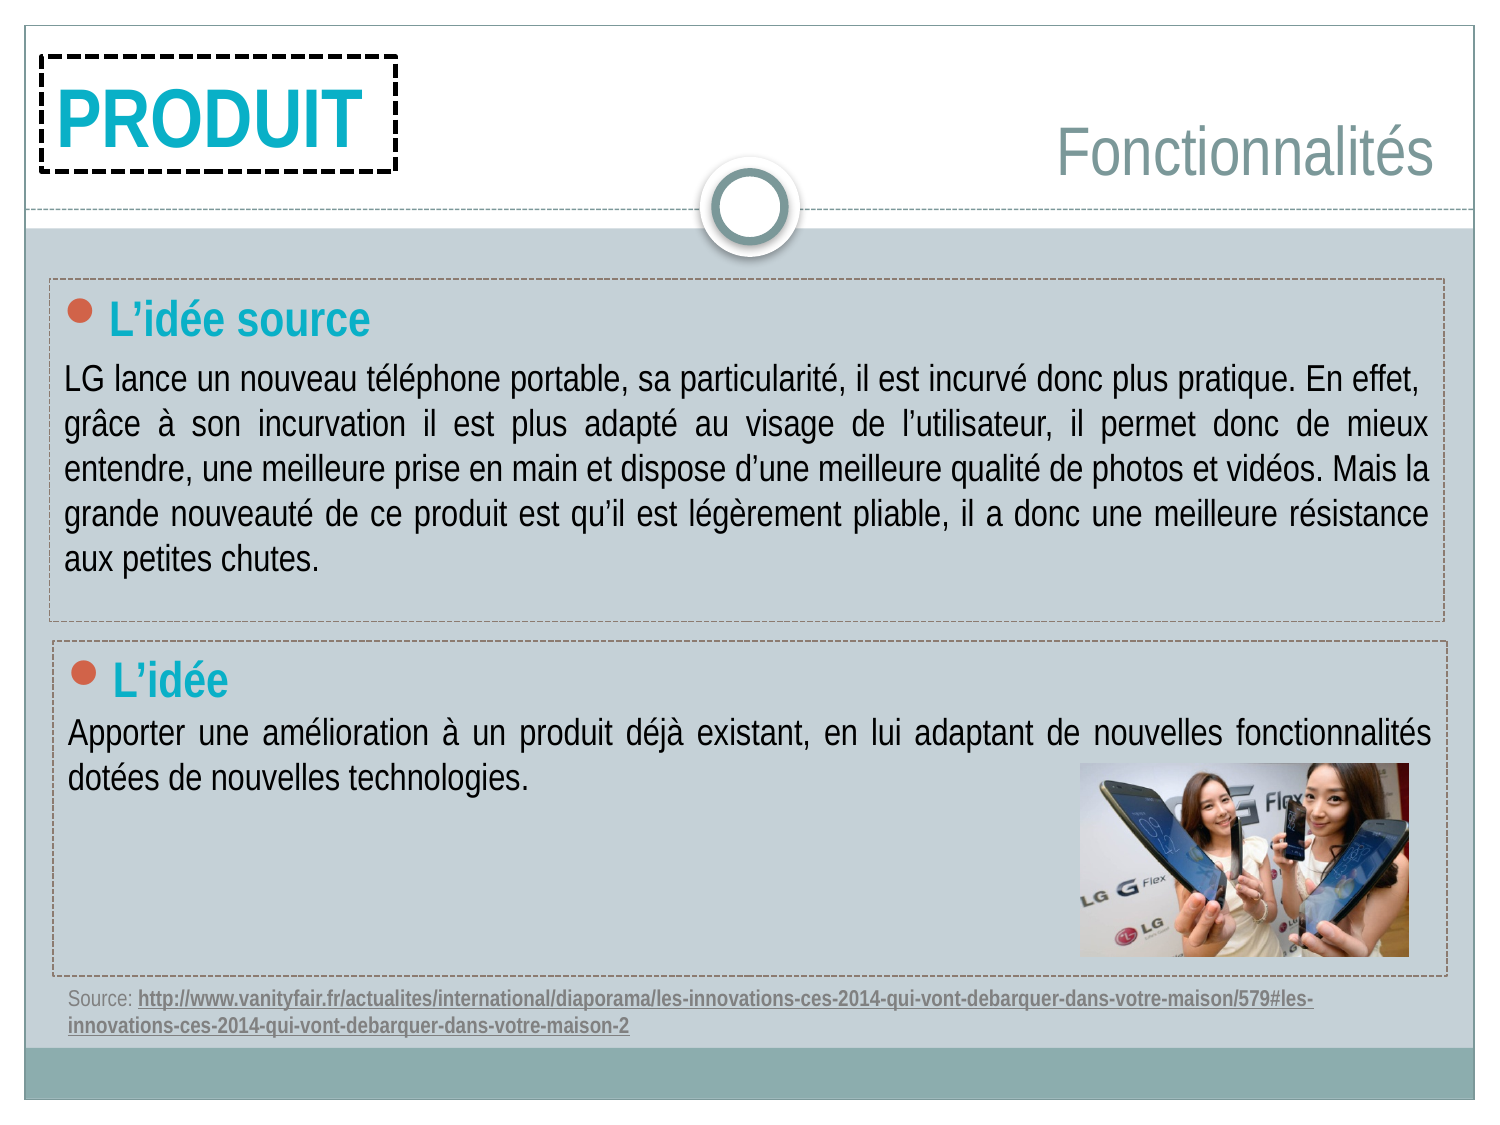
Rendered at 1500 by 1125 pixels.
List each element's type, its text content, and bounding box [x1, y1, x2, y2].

list L’idée source LG lance un nouveau téléphone portable, sa particularité, il est incurvé donc plus pratique. En effet, grâce à son incurvation il est plus adapté au visage de l’utilisateur, il permet donc de mieux entendre, une meilleure prise en main et dispose d’une meilleure qualité de photos et vidéos. Mais la grande nouveauté de ce produit est qu’il est légèrement pliable, il a donc une meilleure résistance aux petites chutes. [49, 278, 1445, 622]
picture [1080, 762, 1409, 957]
text_box L’idée Apporter une amélioration à un produit déjà existant, en lui adaptant de nouvelles fonctionnalités dotées de nouvelles technologies. [52, 640, 1448, 977]
title Fonctionnalités [490, 71, 1450, 197]
text_box PRODUIT [40, 56, 397, 172]
text_box Source: http://www.vanityfair.fr/actualites/international/diaporama/les-innovations-ces-2014-qui-vont-debarquer-dans-votre-maison/579#les-innovations-ces-2014-qui-vont-debarquer-dans-votre-maison-2 [53, 975, 1424, 1046]
